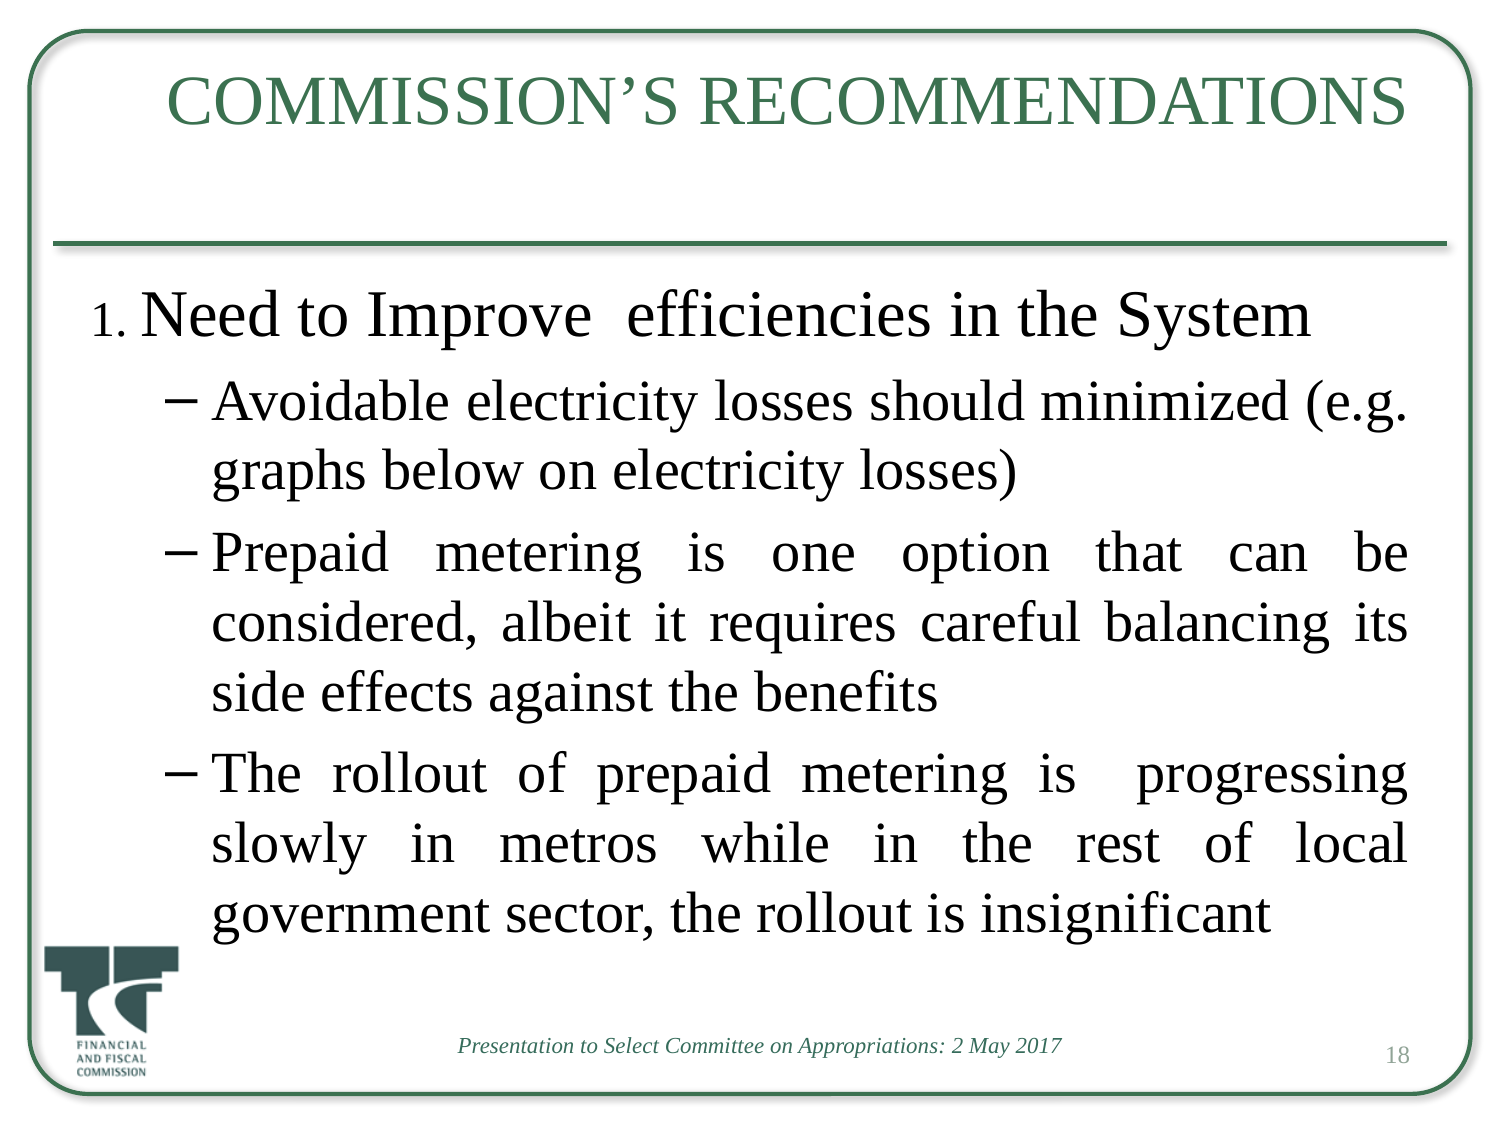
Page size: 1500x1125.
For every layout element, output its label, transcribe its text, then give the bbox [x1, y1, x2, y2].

picture [32, 940, 195, 1091]
title Commission’s Recommendations [75, 45, 1425, 233]
list 1. Need to Improve efficiencies in the System Avoidable electricity losses should minimized (e.g. graphs below on electricity losses) Prepaid metering is one option that can be considered, albeit it requires careful balancing its side effects against the benefits The rollout of prepaid metering is progressing slowly in metros while in the rest of local government sector, the rollout is insignificant [74, 262, 1426, 1006]
footer Presentation to Select Committee on Appropriations: 2 May 2017 [442, 1023, 1074, 1083]
slide_number 18 [1074, 1023, 1425, 1084]
picture [25, 940, 69, 1094]
